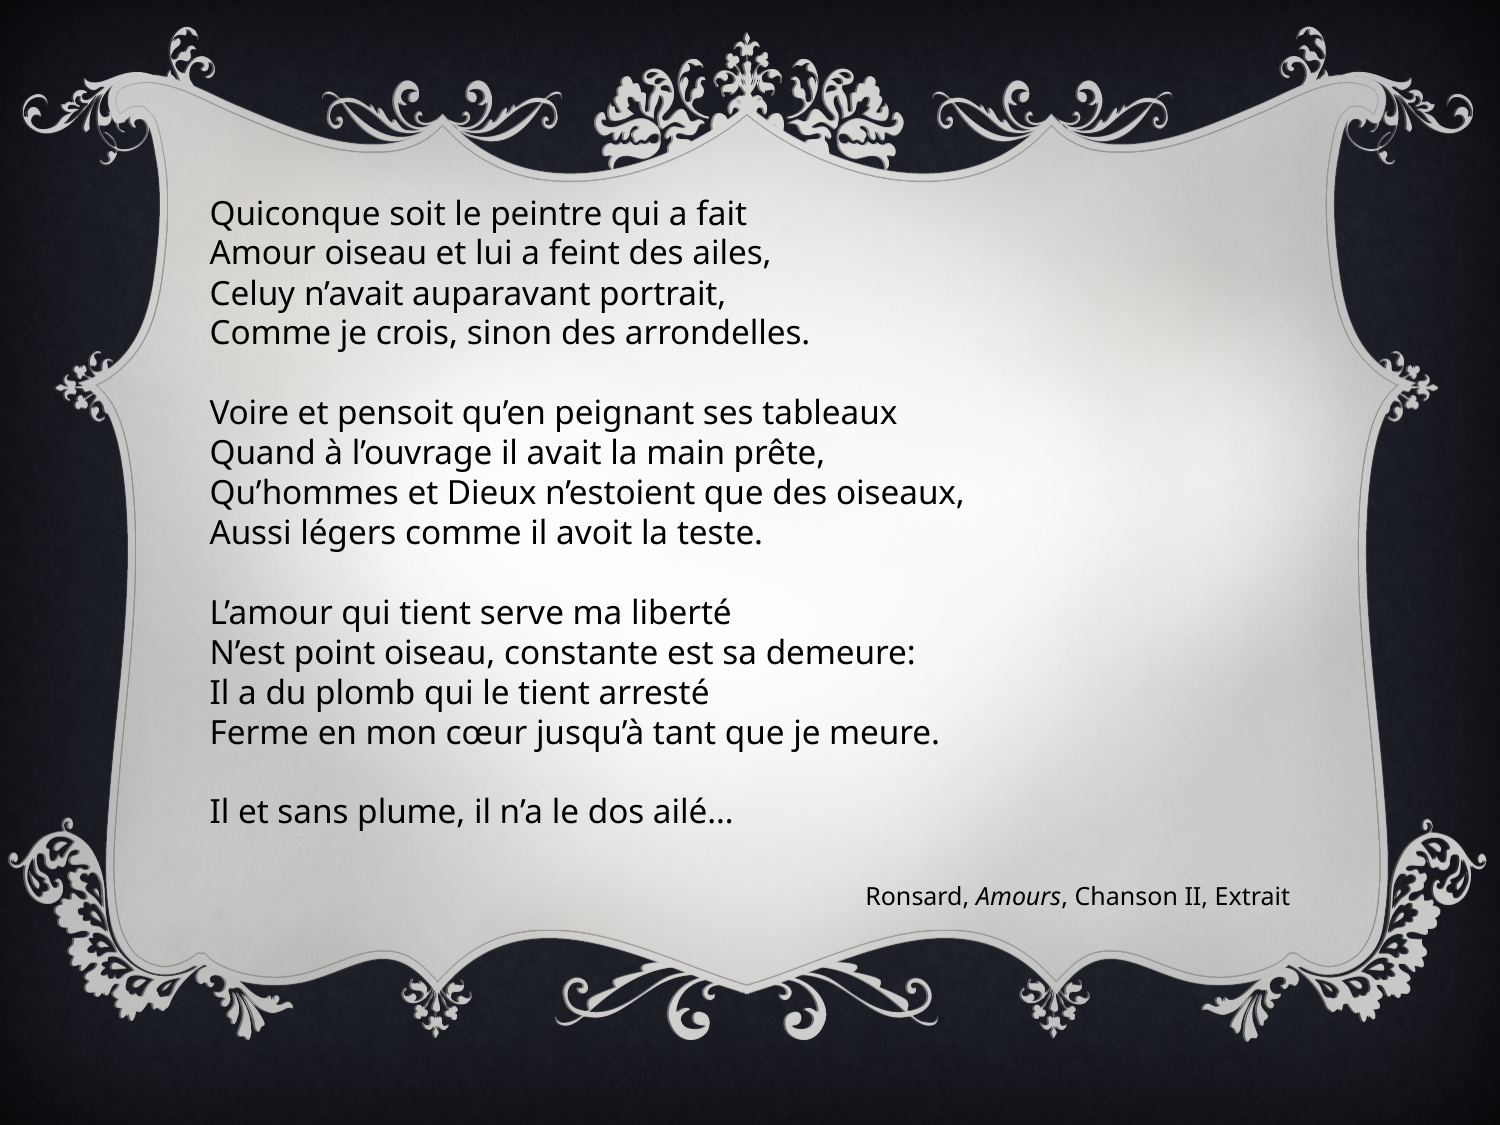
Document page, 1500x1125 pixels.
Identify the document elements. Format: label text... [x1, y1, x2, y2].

picture [0, 0, 1500, 1125]
text_box Quiconque soit le peintre qui a fait Amour oiseau et lui a feint des ailes, Celuy n’avait auparavant portrait, Comme je crois, sinon des arrondelles. Voire et pensoit qu’en peignant ses tableaux Quand à l’ouvrage il avait la main prête, Qu’hommes et Dieux n’estoient que des oiseaux, Aussi légers comme il avoit la teste. L’amour qui tient serve ma liberté N’est point oiseau, constante est sa demeure: Il a du plomb qui le tient arresté Ferme en mon cœur jusqu’à tant que je meure. Il et sans plume, il n’a le dos ailé… Ronsard, Amours, Chanson II, Extrait [194, 184, 1306, 918]
